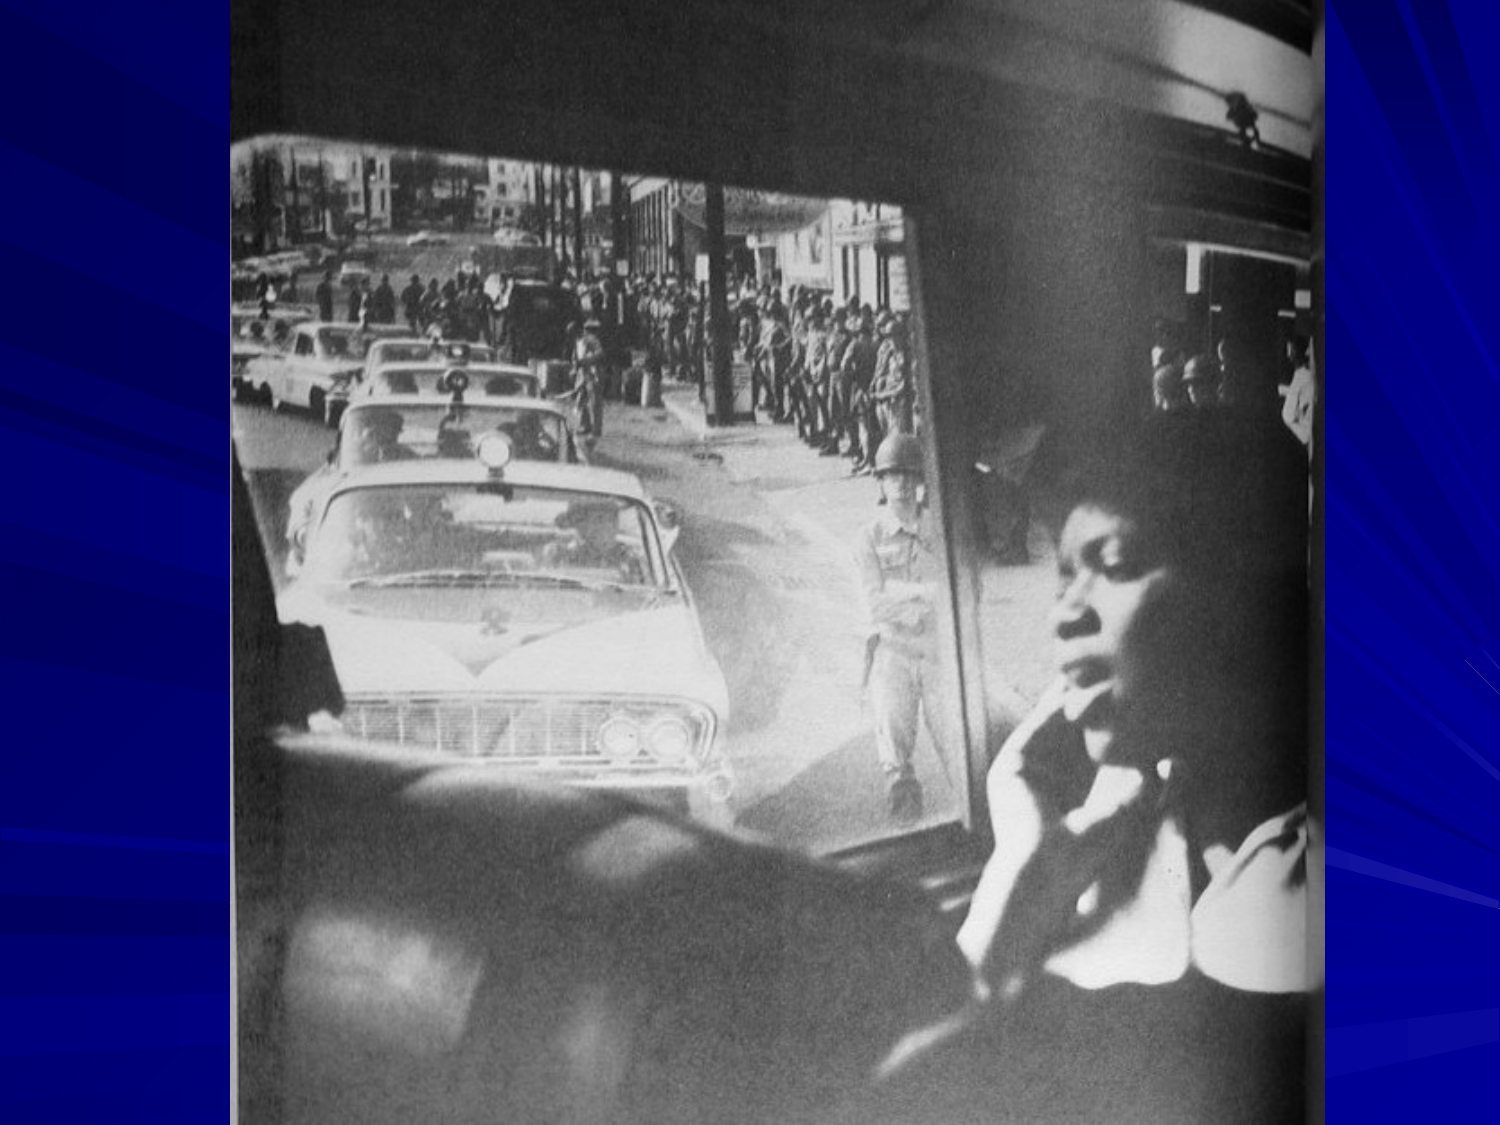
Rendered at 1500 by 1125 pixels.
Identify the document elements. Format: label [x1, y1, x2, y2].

list [230, 0, 1326, 1125]
